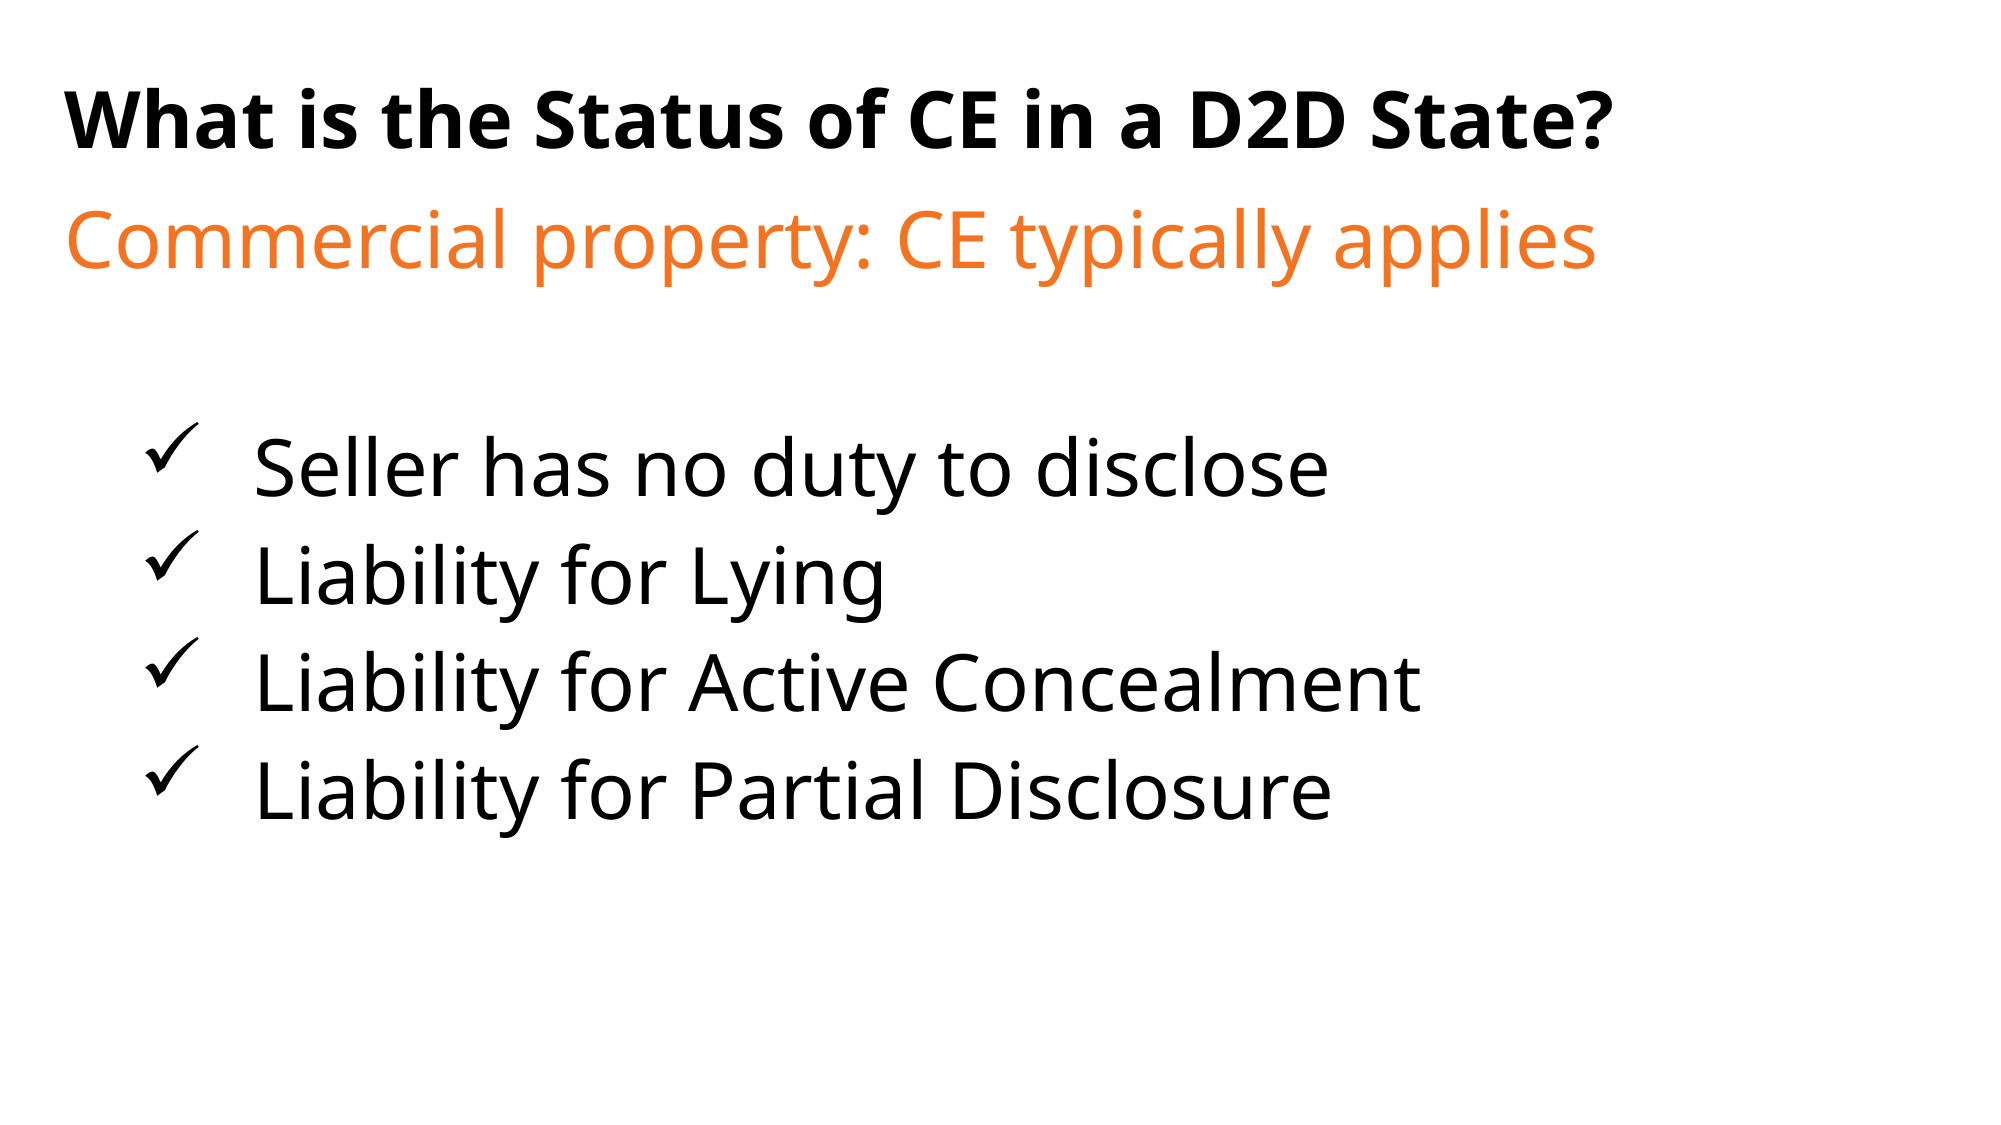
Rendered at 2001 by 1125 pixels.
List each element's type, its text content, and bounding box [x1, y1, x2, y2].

text_box What is the Status of CE in a D2D State? Commercial property: CE typically applies Seller has no duty to disclose Liability for Lying Liability for Active Concealment Liability for Partial Disclosure [50, 62, 1950, 1125]
